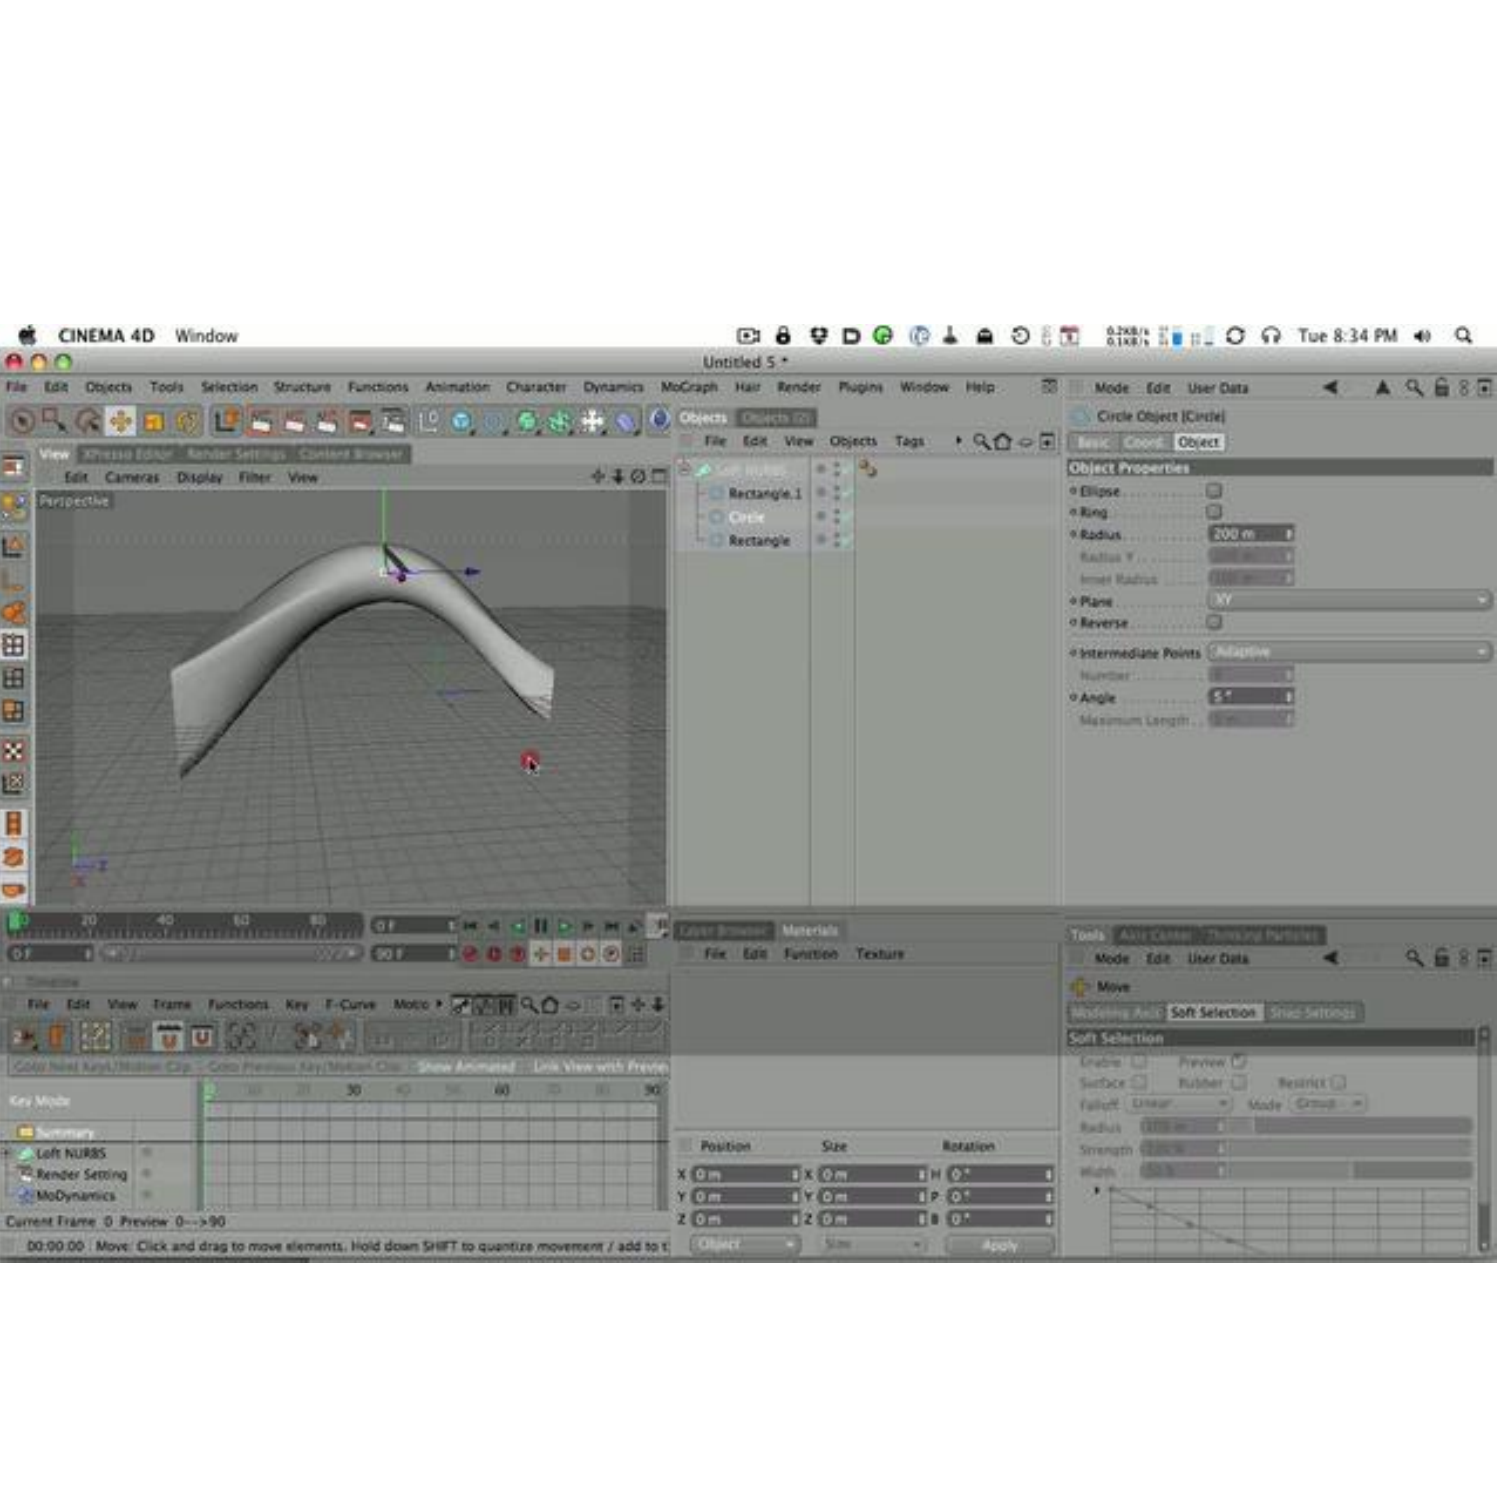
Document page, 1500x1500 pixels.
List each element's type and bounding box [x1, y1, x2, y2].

picture [0, 324, 1498, 1263]
